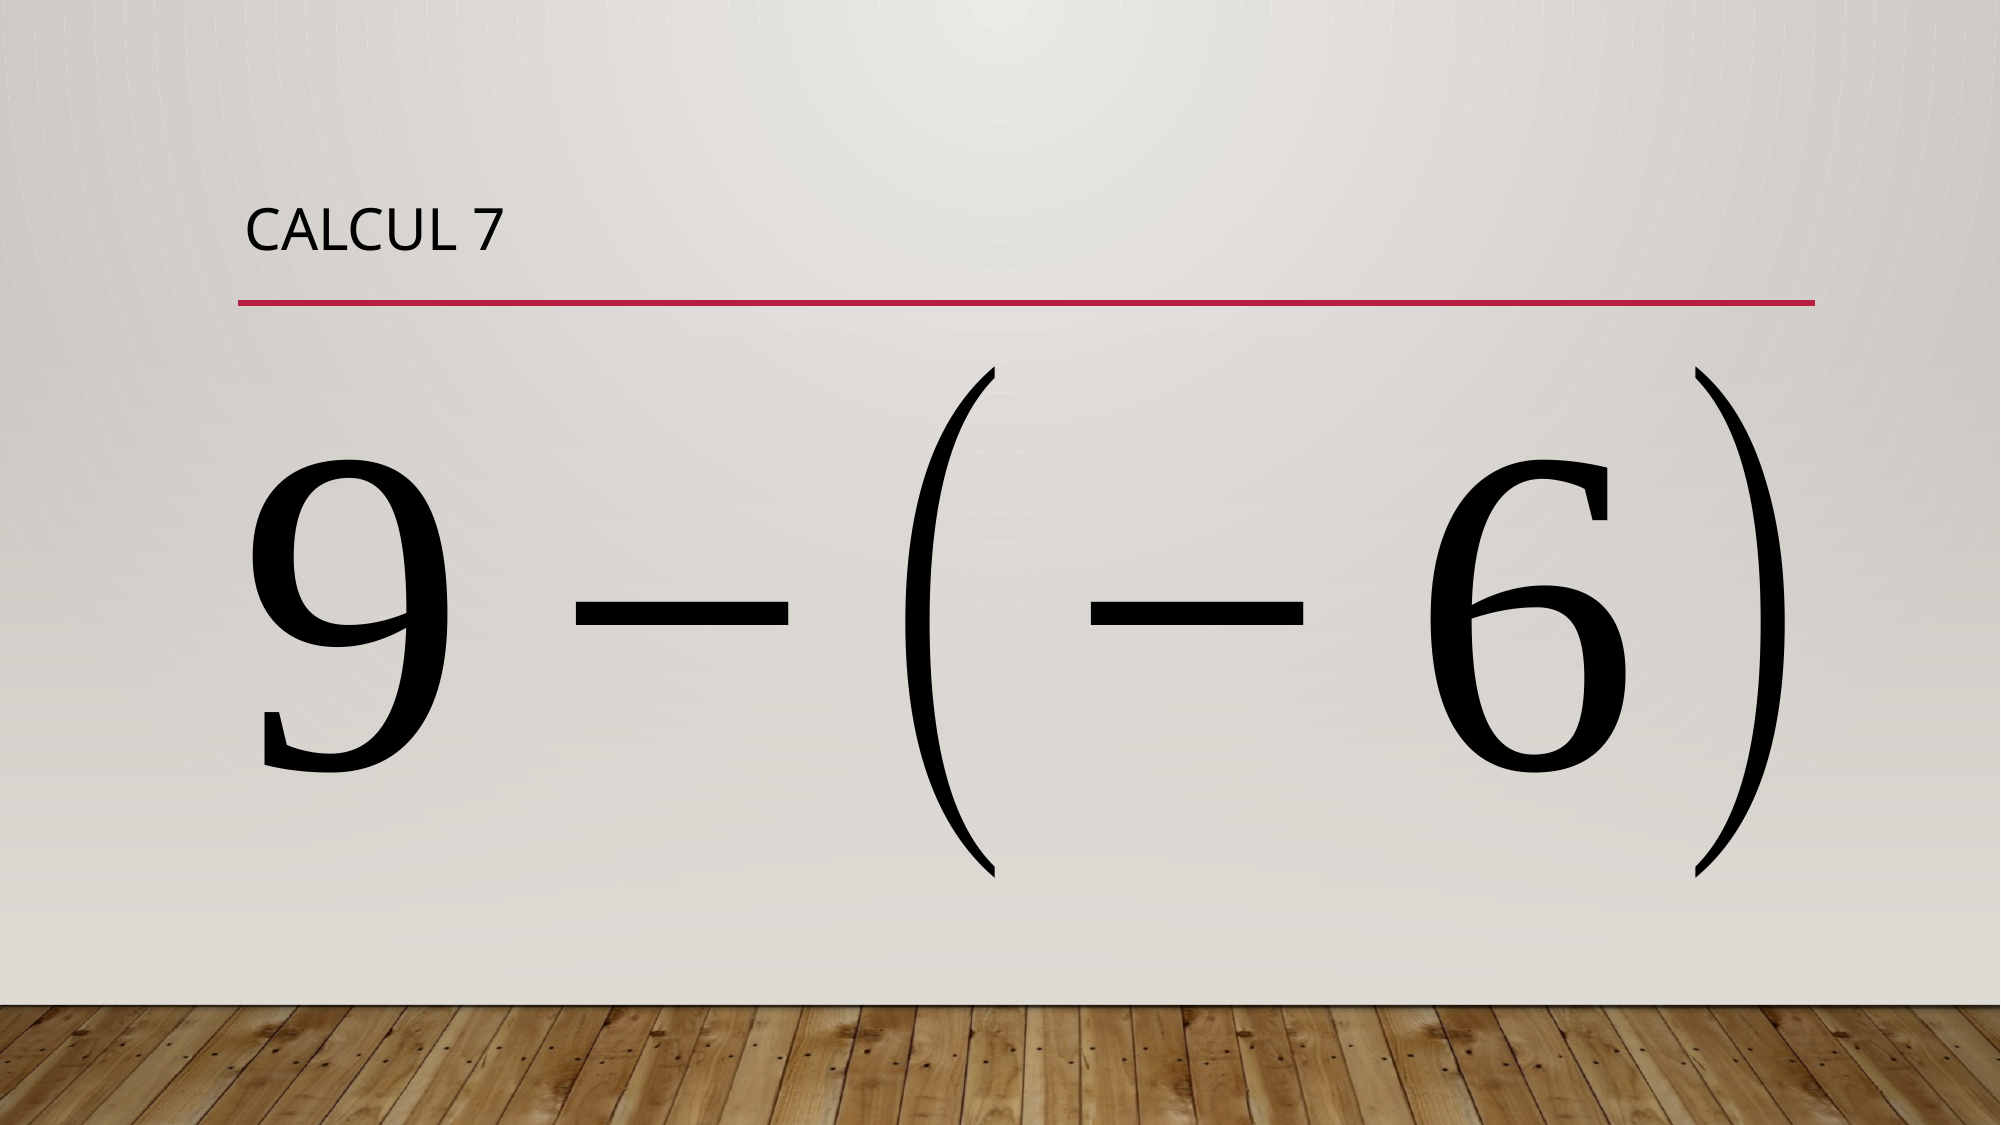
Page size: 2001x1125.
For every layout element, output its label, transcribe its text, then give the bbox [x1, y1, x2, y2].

picture [0, 1005, 2000, 1125]
text_box CALCUL 7 [230, 184, 1463, 270]
